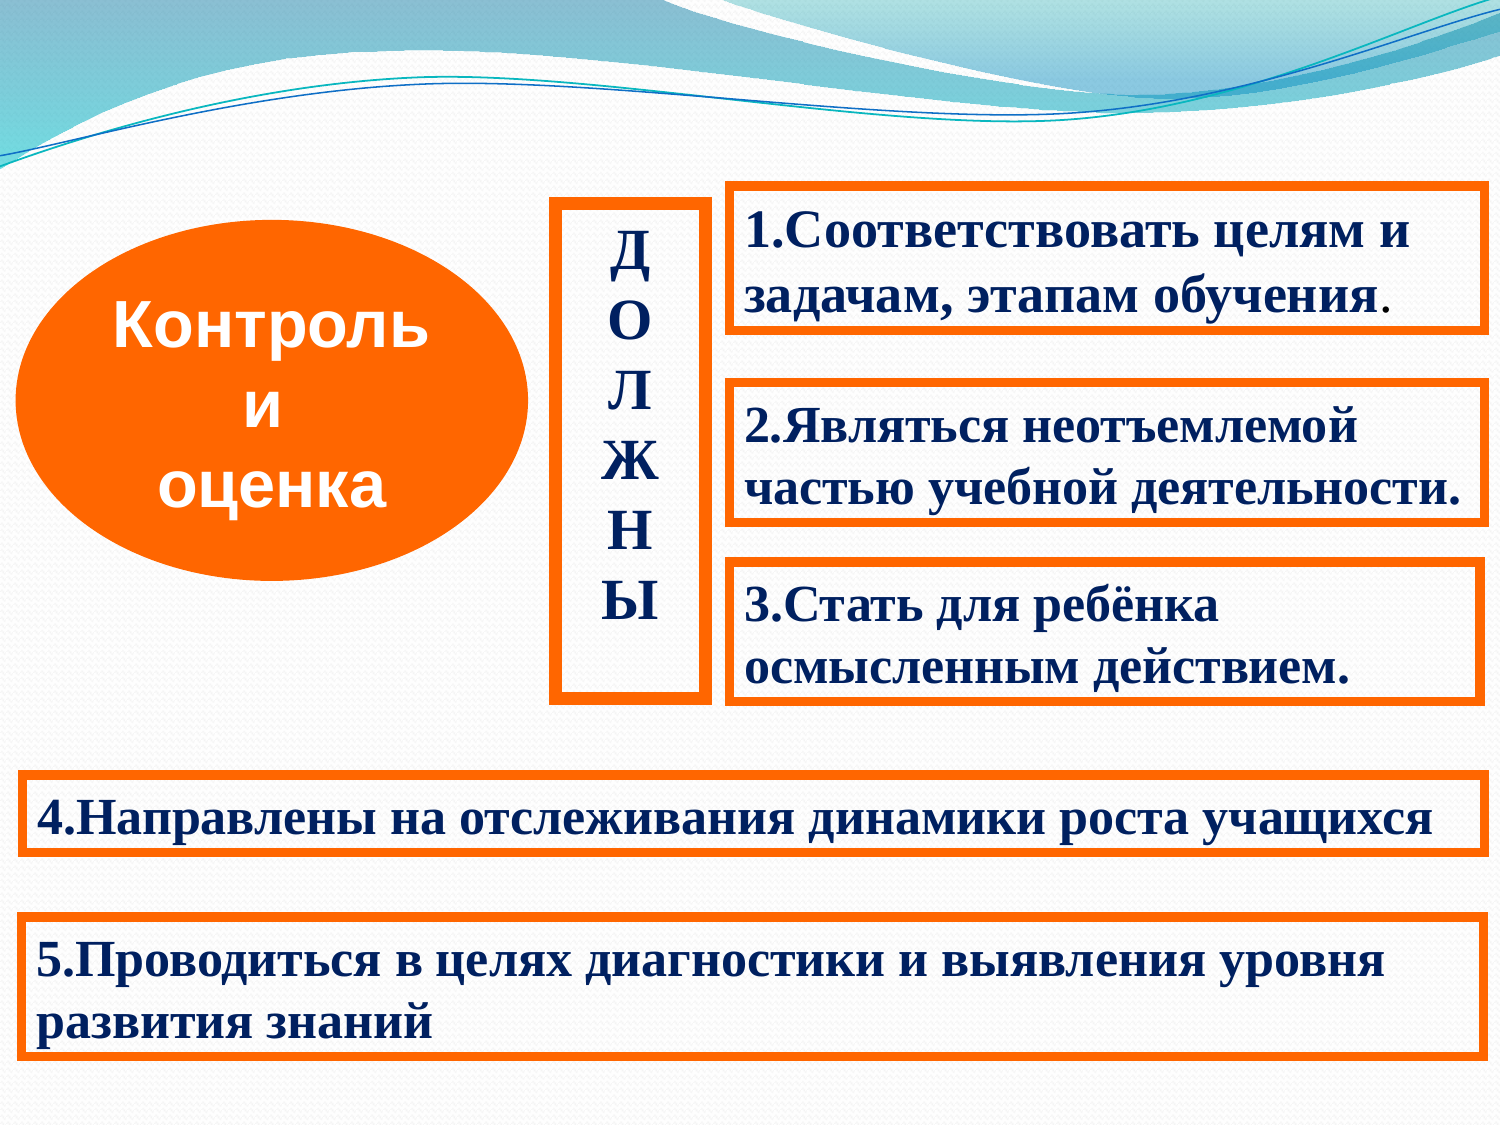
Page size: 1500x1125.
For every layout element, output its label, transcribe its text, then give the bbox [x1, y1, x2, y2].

text_box 4.Направлены на отслеживания динамики роста учащихся [22, 775, 1485, 853]
text_box 2.Являться неотъемлемой частью учебной деятельности. [729, 382, 1485, 523]
text_box Д О Л Ж Н Ы [555, 203, 706, 699]
text_box Контроль и оценка [15, 219, 529, 581]
text_box 1.Соответствовать целям и задачам, этапам обучения. [729, 185, 1485, 331]
text_box 3.Стать для ребёнка осмысленным действием. [729, 561, 1481, 702]
text_box 5.Проводиться в целях диагностики и выявления уровня развития знаний [21, 916, 1484, 1057]
